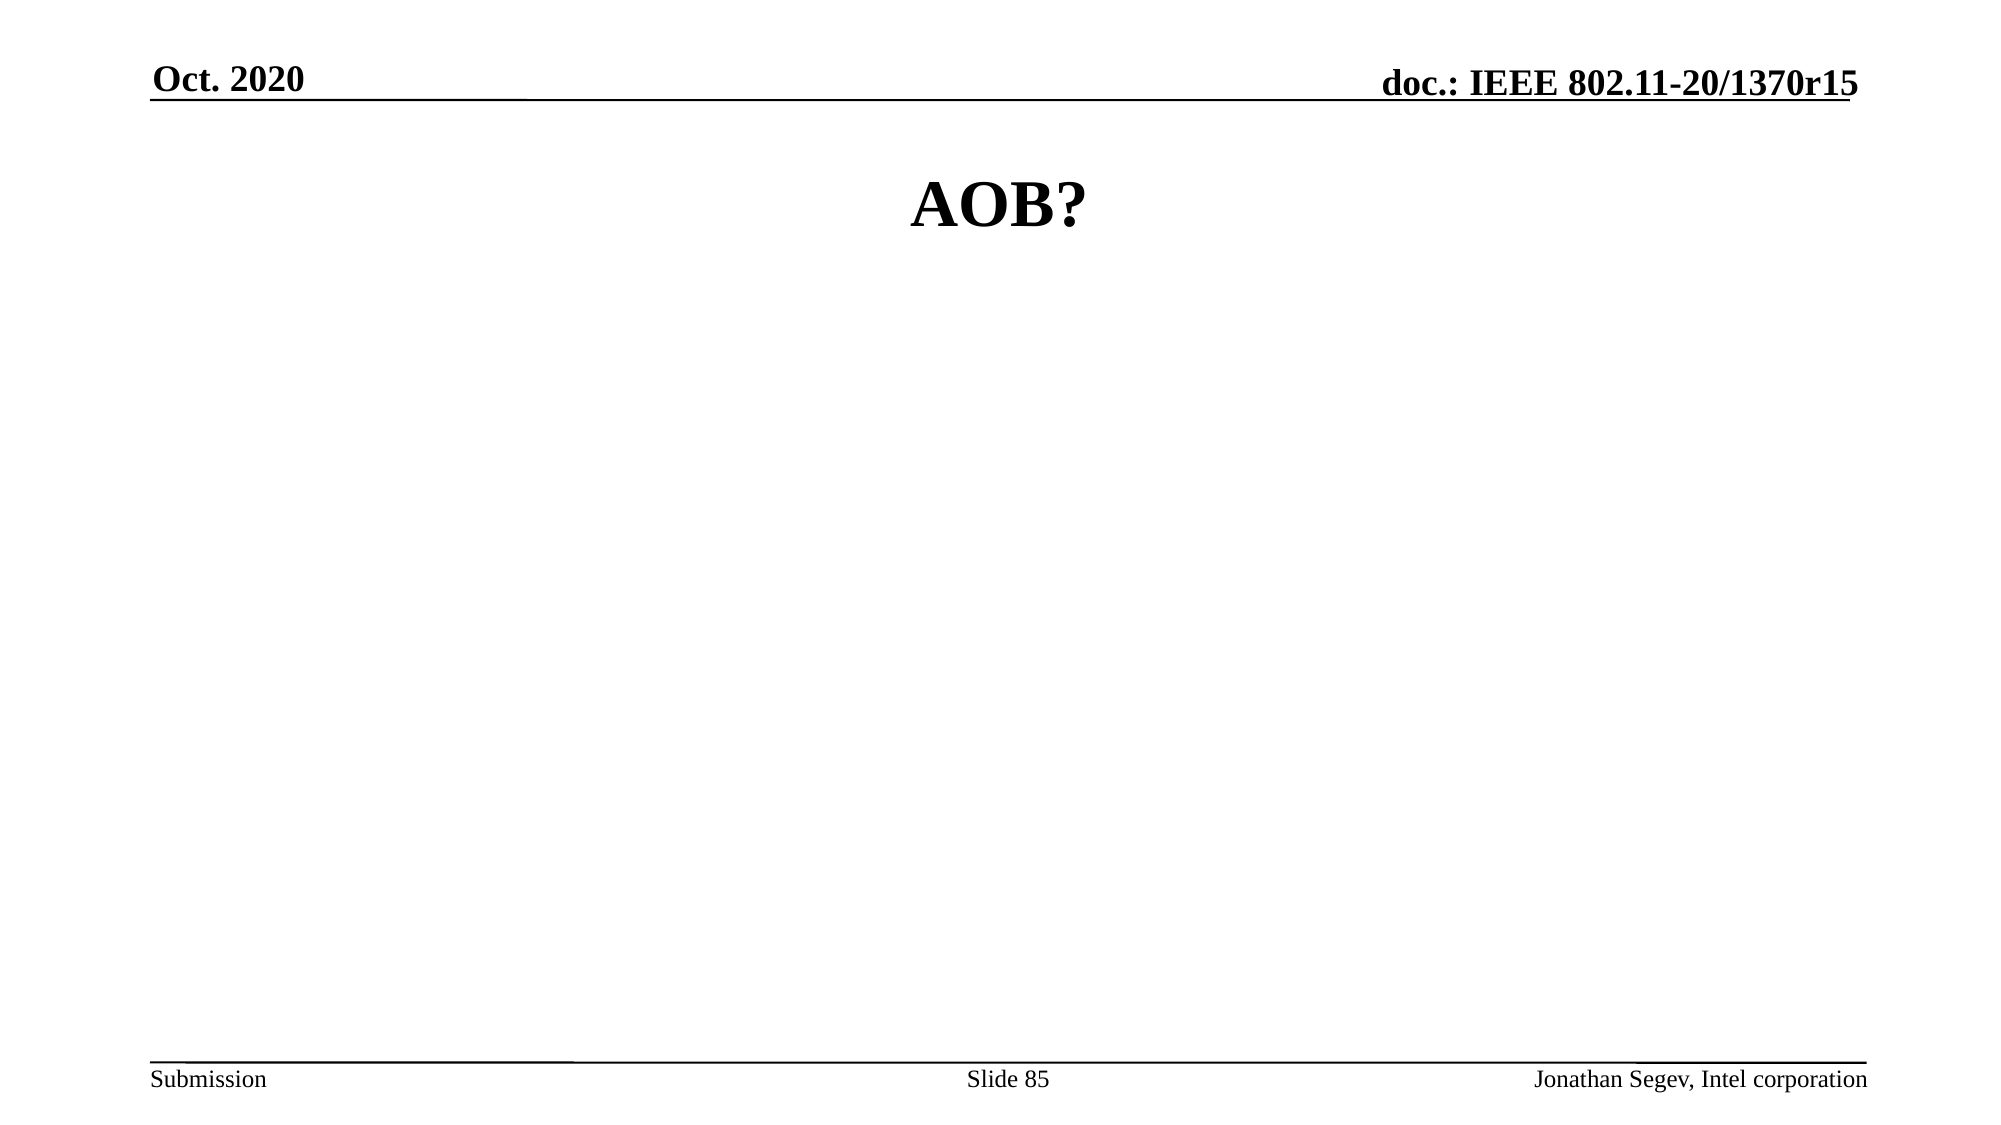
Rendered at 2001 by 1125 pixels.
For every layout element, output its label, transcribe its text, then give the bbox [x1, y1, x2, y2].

title AOB? [149, 112, 1850, 288]
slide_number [152, 54, 563, 100]
footer Jonathan Segev, Intel corporation [1171, 1061, 1869, 1093]
slide_number Slide 85 [950, 1061, 1067, 1123]
